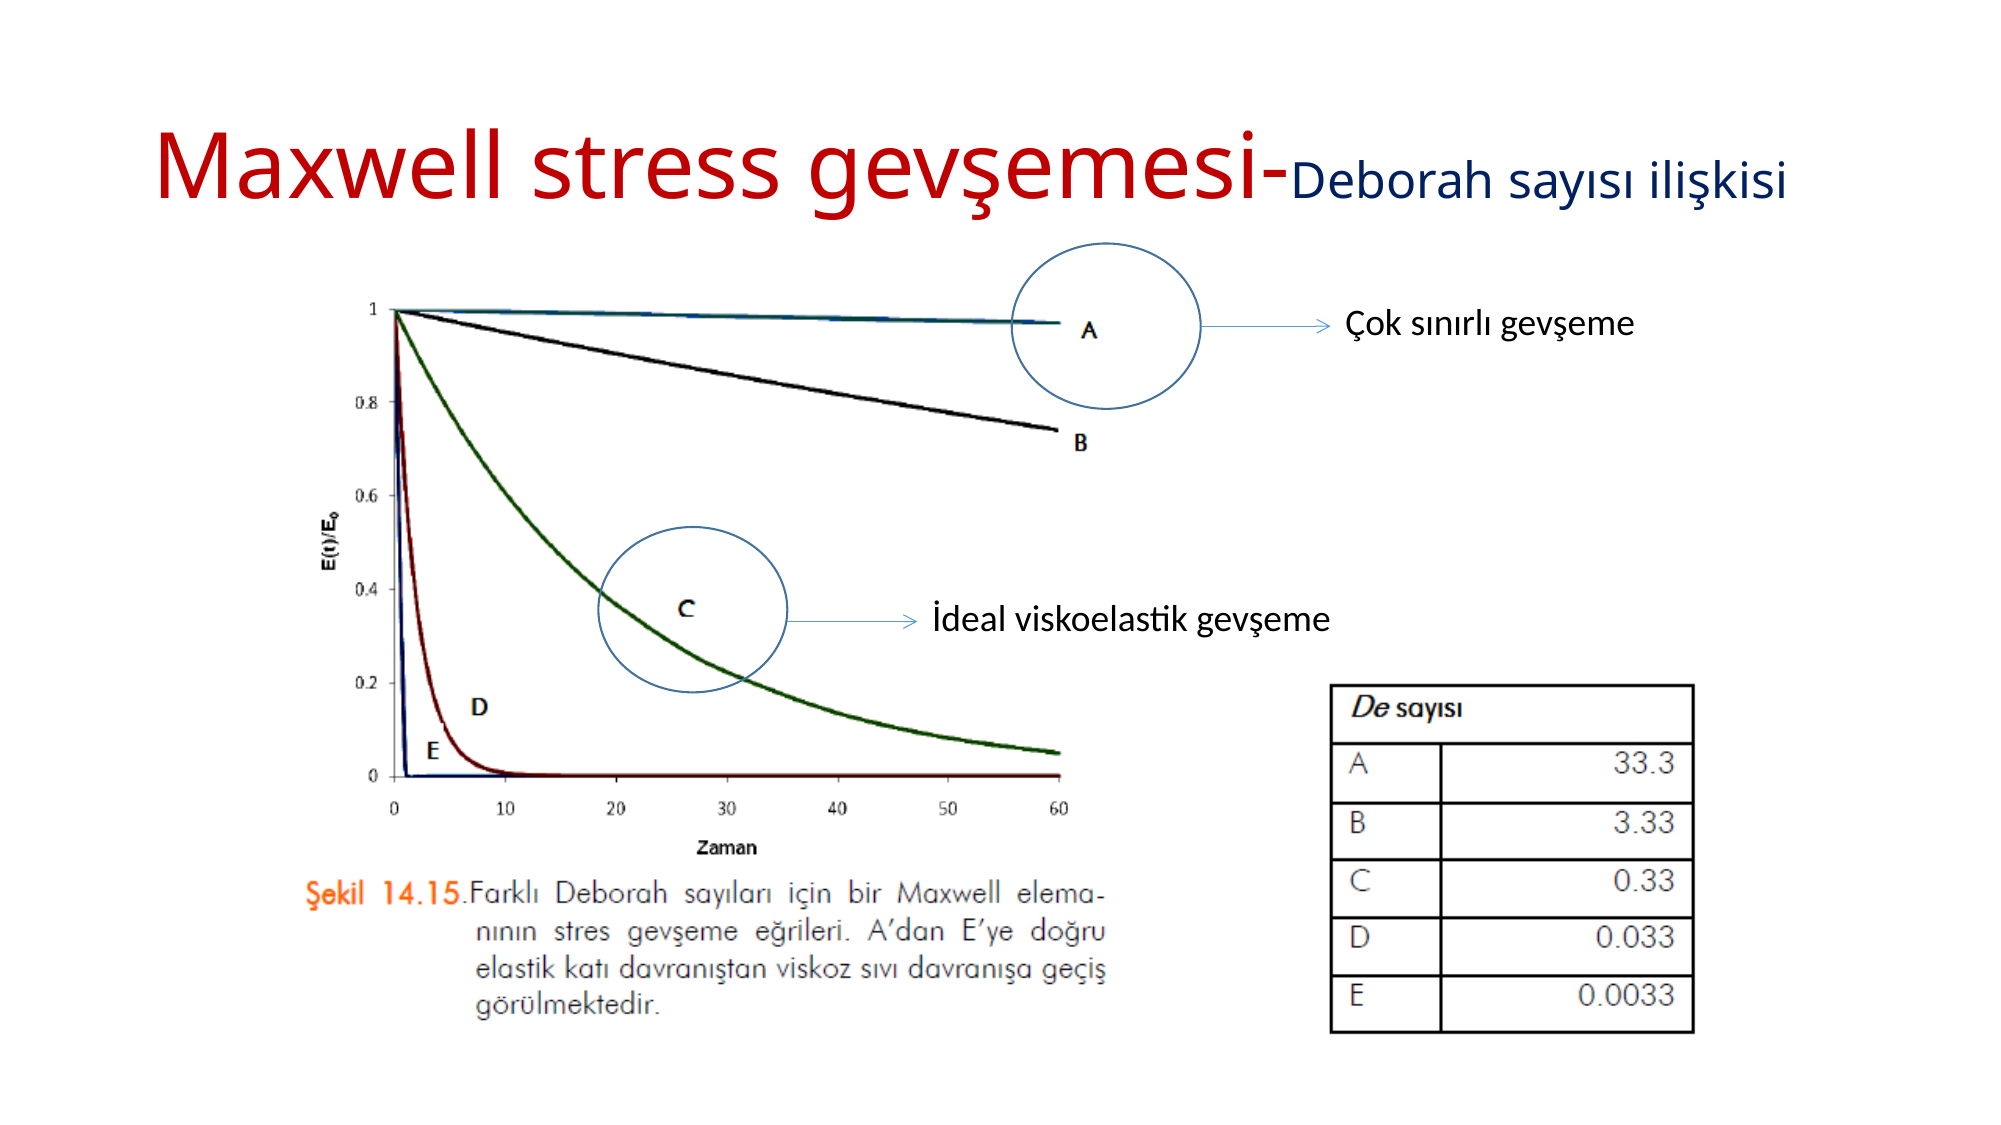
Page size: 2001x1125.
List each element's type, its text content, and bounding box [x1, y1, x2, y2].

title Maxwell stress gevşemesi-Deborah sayısı ilişkisi [137, 59, 1863, 278]
picture [275, 284, 1154, 1047]
text_box Çok sınırlı gevşeme [1330, 290, 1697, 351]
text_box [1023, 242, 1202, 399]
text_box İdeal viskoelastik gevşeme [1154, 586, 1426, 646]
picture [1283, 656, 1728, 1053]
